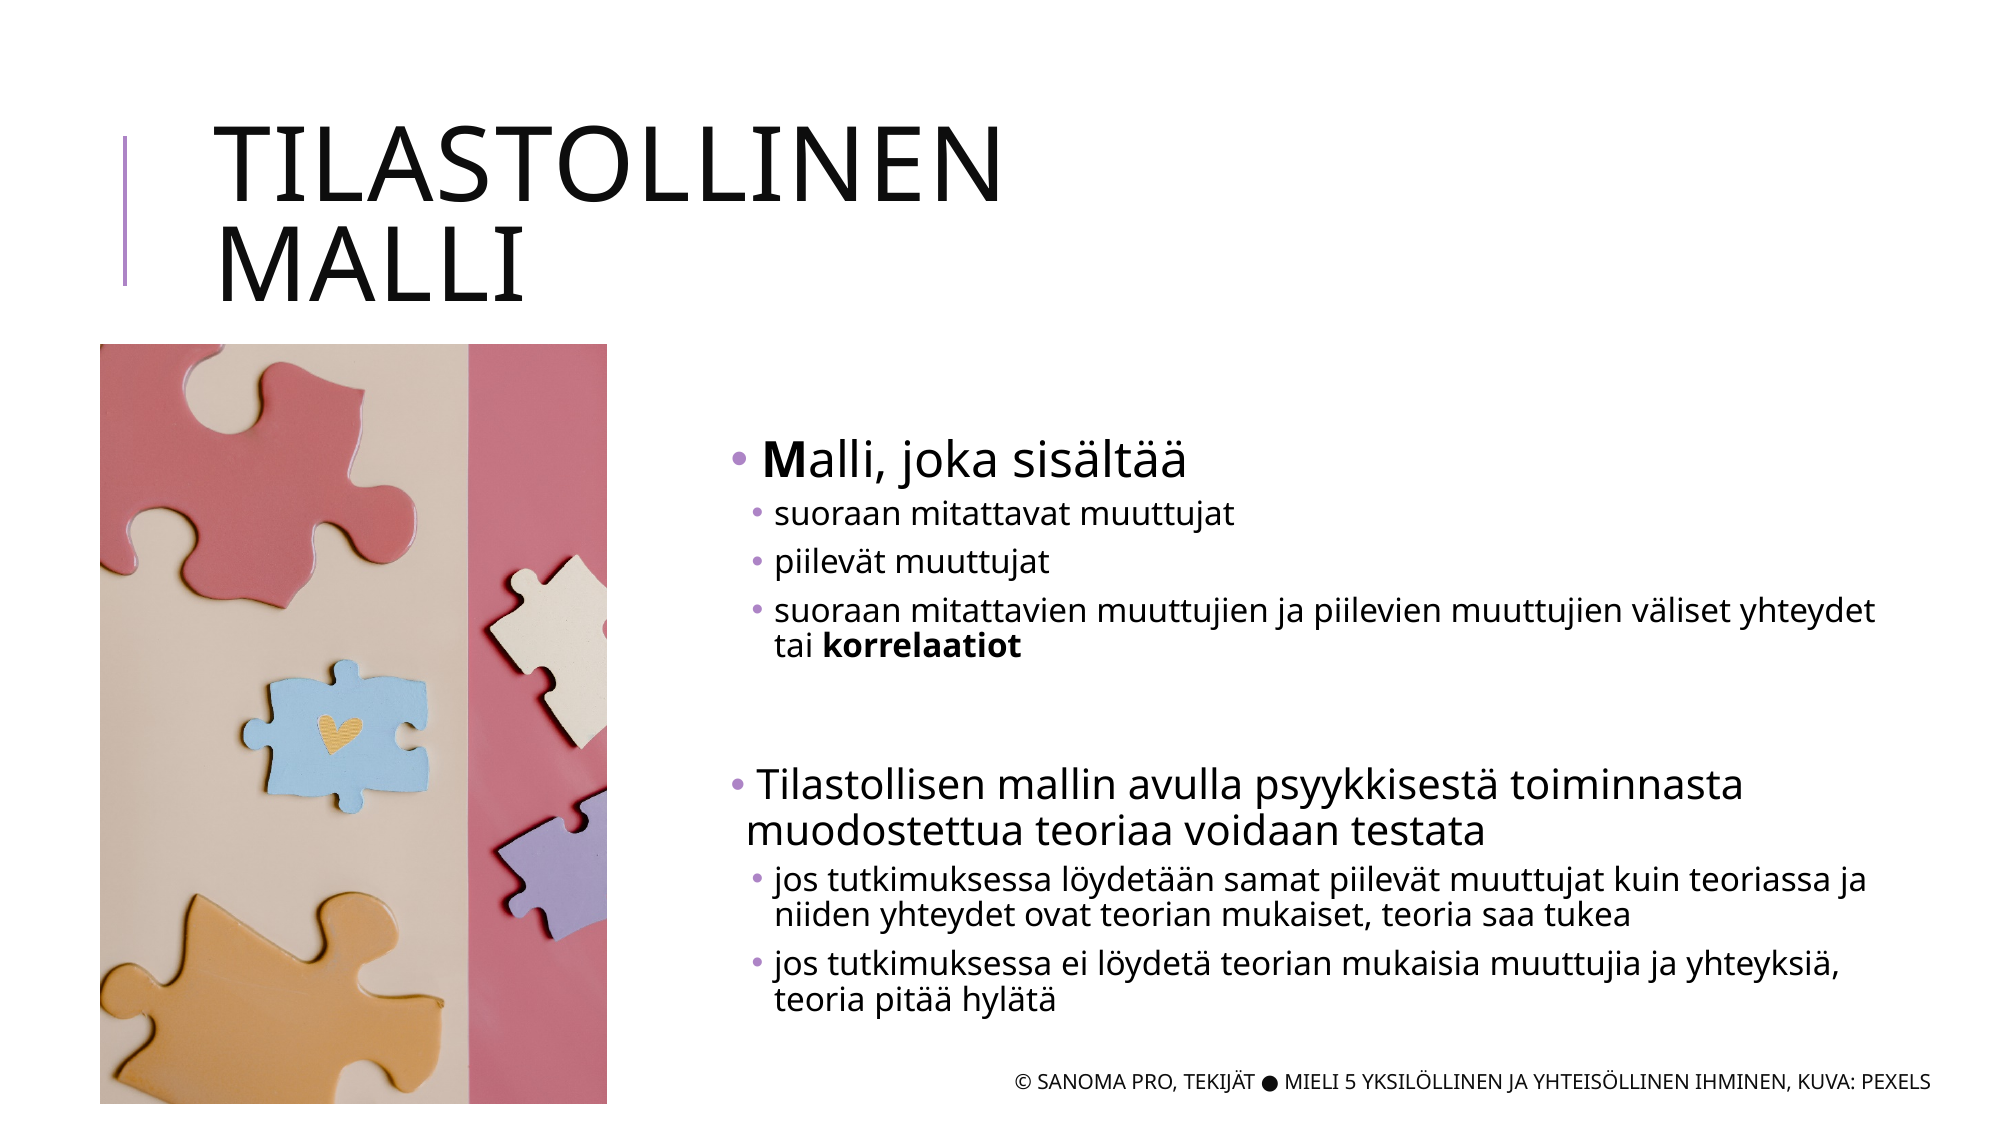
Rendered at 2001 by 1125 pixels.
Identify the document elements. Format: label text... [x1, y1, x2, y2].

list Malli, joka sisältää suoraan mitattavat muuttujat piilevät muuttujat suoraan mitattavien muuttujien ja piilevien muuttujien väliset yhteydet tai korrelaatiot Tilastollisen mallin avulla psyykkisestä toiminnasta muodostettua teoriaa voidaan testata jos tutkimuksessa löydetään samat piilevät muuttujat kuin teoriassa ja niiden yhteydet ovat teorian mukaiset, teoria saa tukea jos tutkimuksessa ei löydetä teorian mukaisia muuttujia ja yhteyksiä, teoria pitää hylätä [723, 426, 1914, 1082]
picture [99, 344, 607, 1104]
title Tilastollinen malli [198, 98, 1151, 345]
footer © SANOMA PRO, TEKIJÄT ● MIELI 5 YKSILÖLLINEN JA YHTEISÖLLINEN IHMINEN, KUVA: PEXELS [978, 1058, 1947, 1104]
